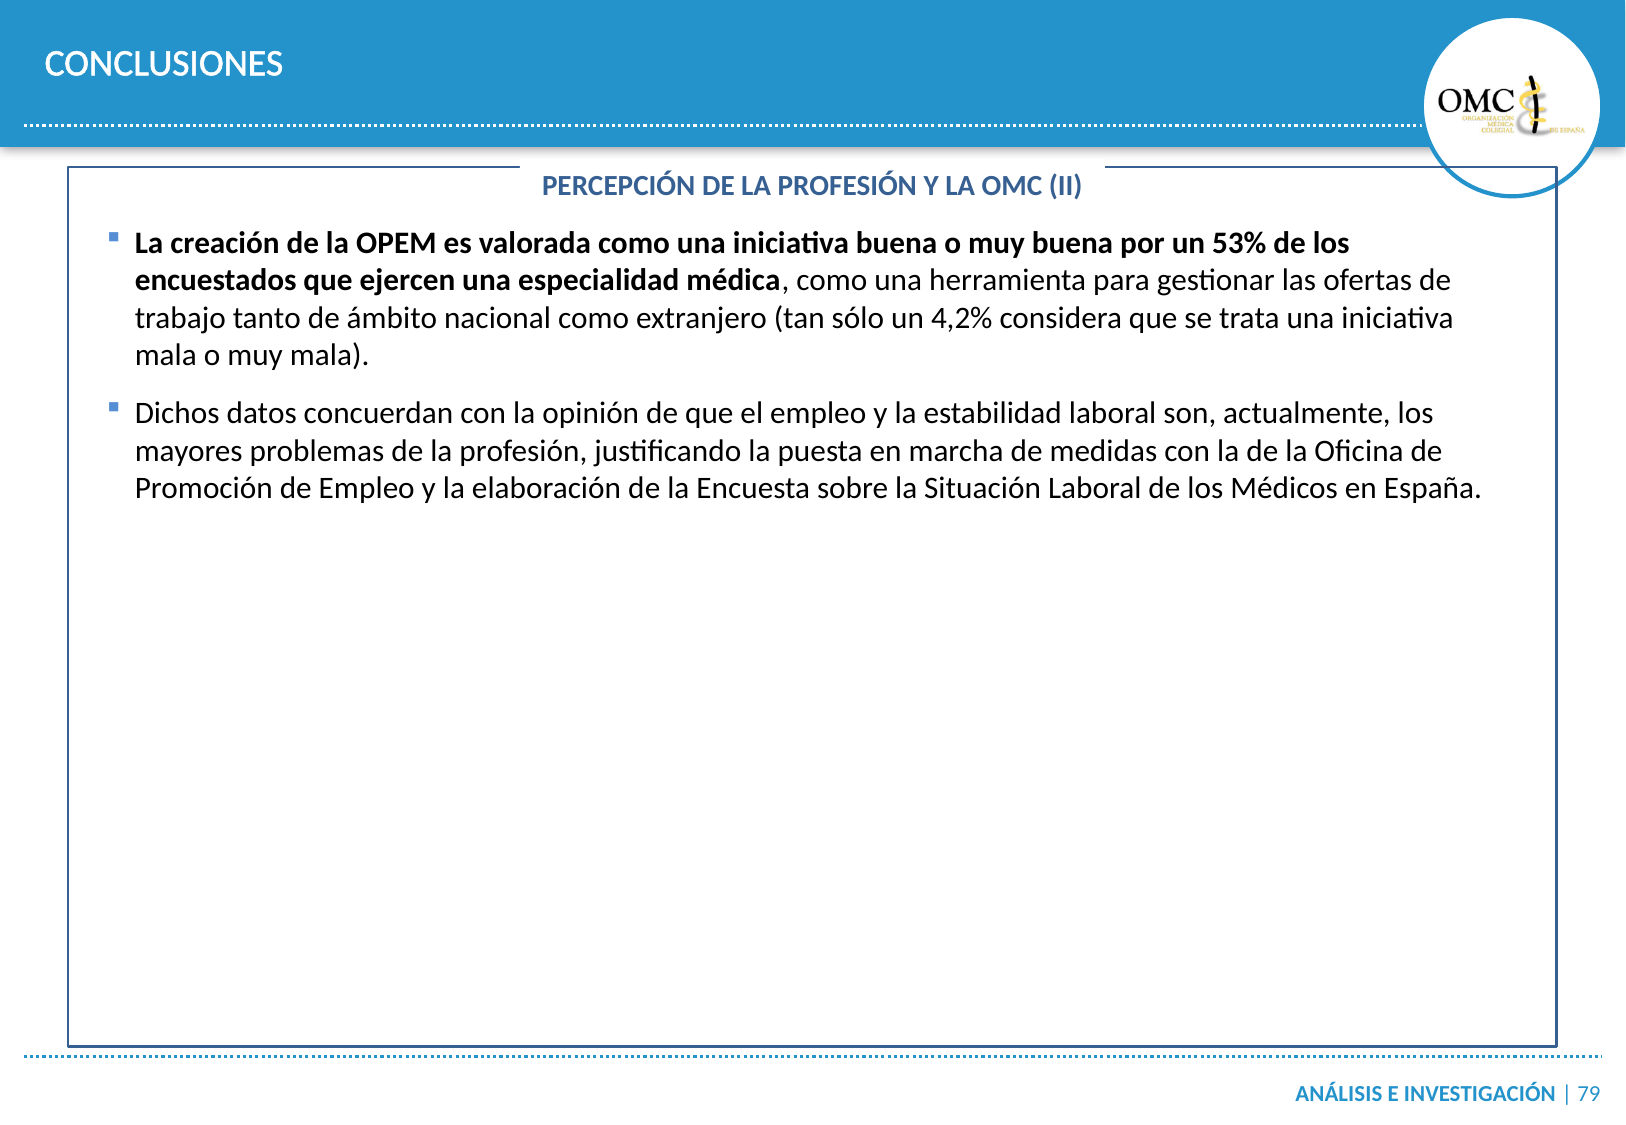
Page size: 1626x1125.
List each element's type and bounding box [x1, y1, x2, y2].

text_box [44, 35, 1309, 95]
text_box [66, 158, 1559, 1049]
picture [1436, 73, 1588, 139]
